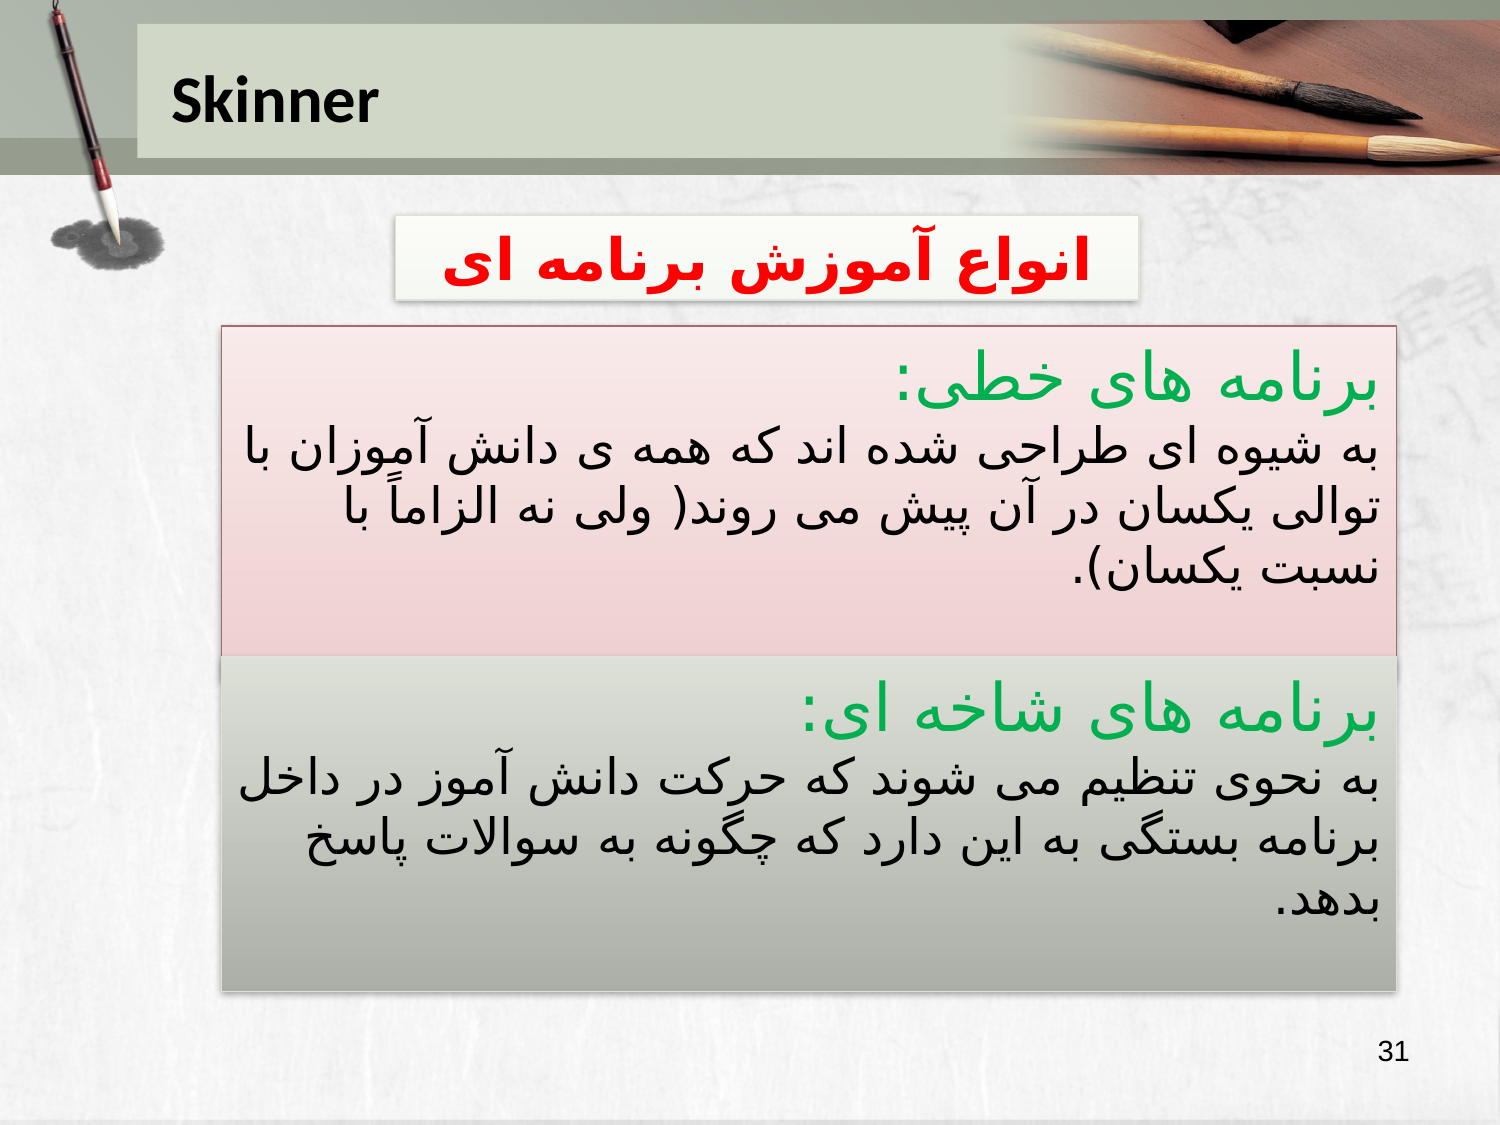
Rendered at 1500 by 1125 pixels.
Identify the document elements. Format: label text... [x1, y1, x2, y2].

title Skinner [156, 39, 1432, 153]
text_box برنامه های خطی: به شیوه ای طراحی شده اند که همه ی دانش آموزان با توالی یکسان در آن پیش می روند( ولی نه الزاماً با نسبت یکسان). [221, 325, 1397, 656]
slide_number 31 [1074, 1024, 1426, 1103]
picture [0, 0, 1500, 1125]
text_box برنامه های شاخه ای: به نحوی تنظیم می شوند که حرکت دانش آموز در داخل برنامه بستگی به این دارد که چگونه به سوالات پاسخ بدهد. [221, 656, 1397, 992]
text_box انواع آموزش برنامه ای [395, 214, 1140, 301]
